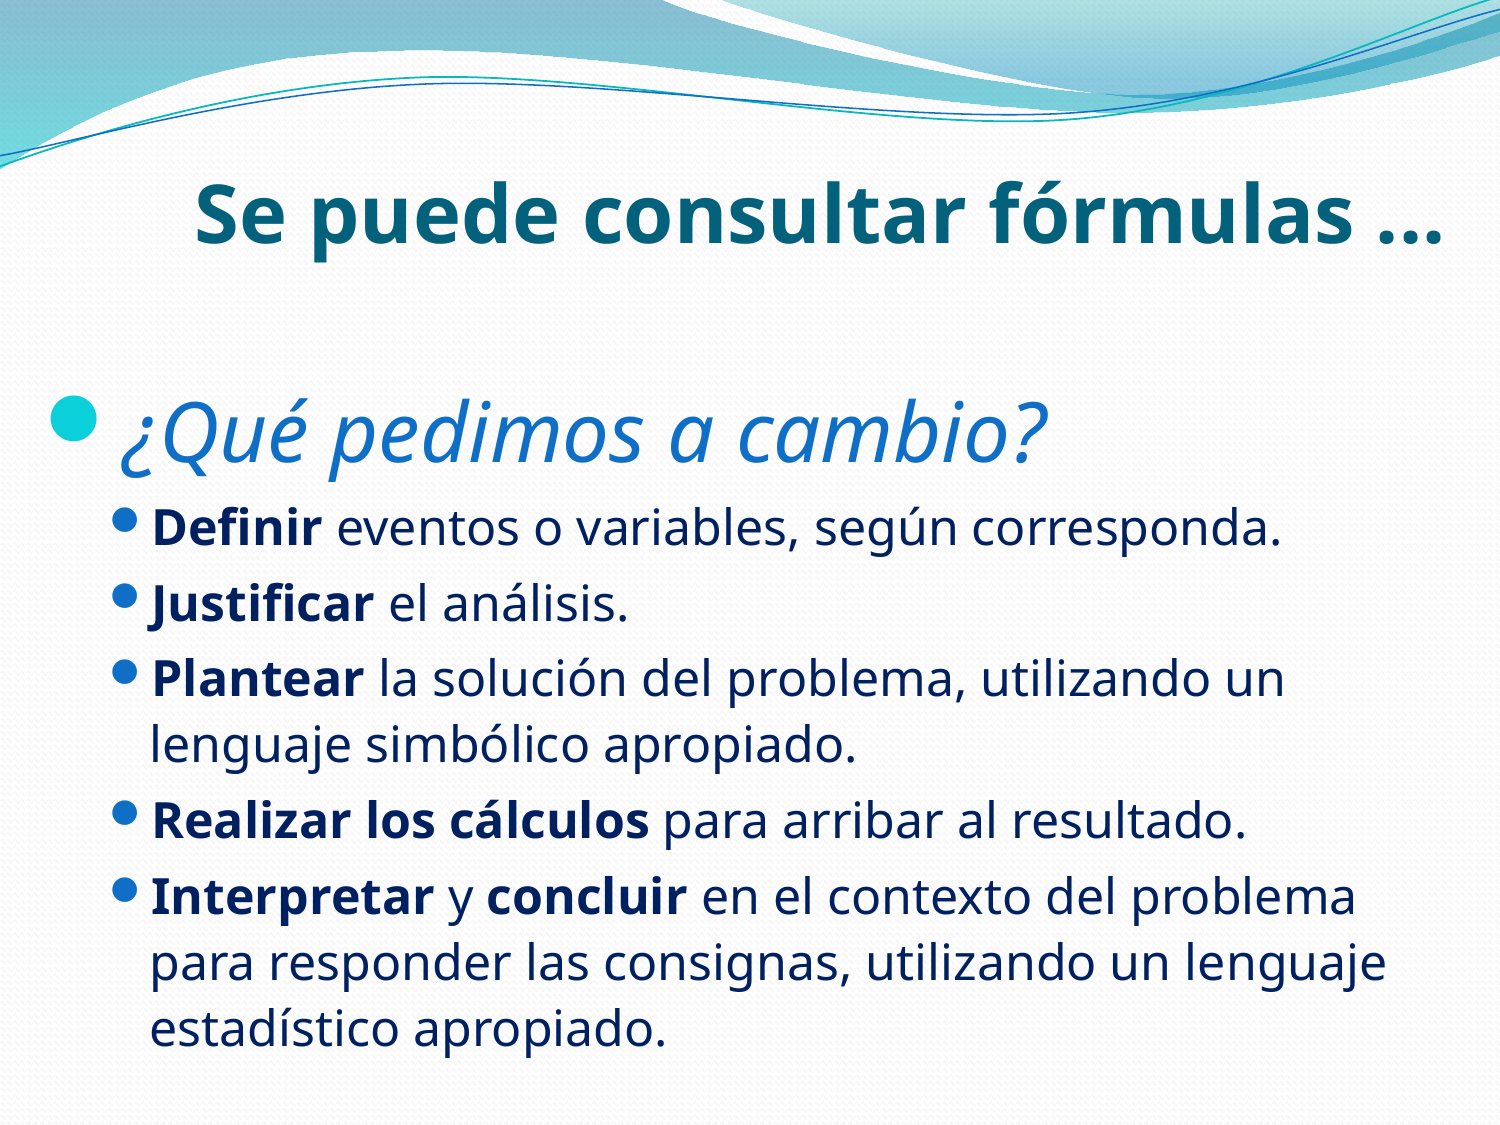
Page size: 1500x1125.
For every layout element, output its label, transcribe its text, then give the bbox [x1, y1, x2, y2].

title Se puede consultar fórmulas ... [171, 136, 1447, 260]
list ¿Qué pedimos a cambio? Definir eventos o variables, según corresponda. Justificar el análisis. Plantear la solución del problema, utilizando un lenguaje simbólico apropiado. Realizar los cálculos para arribar al resultado. Interpretar y concluir en el contexto del problema para responder las consignas, utilizando un lenguaje estadístico apropiado. [29, 361, 1489, 1071]
